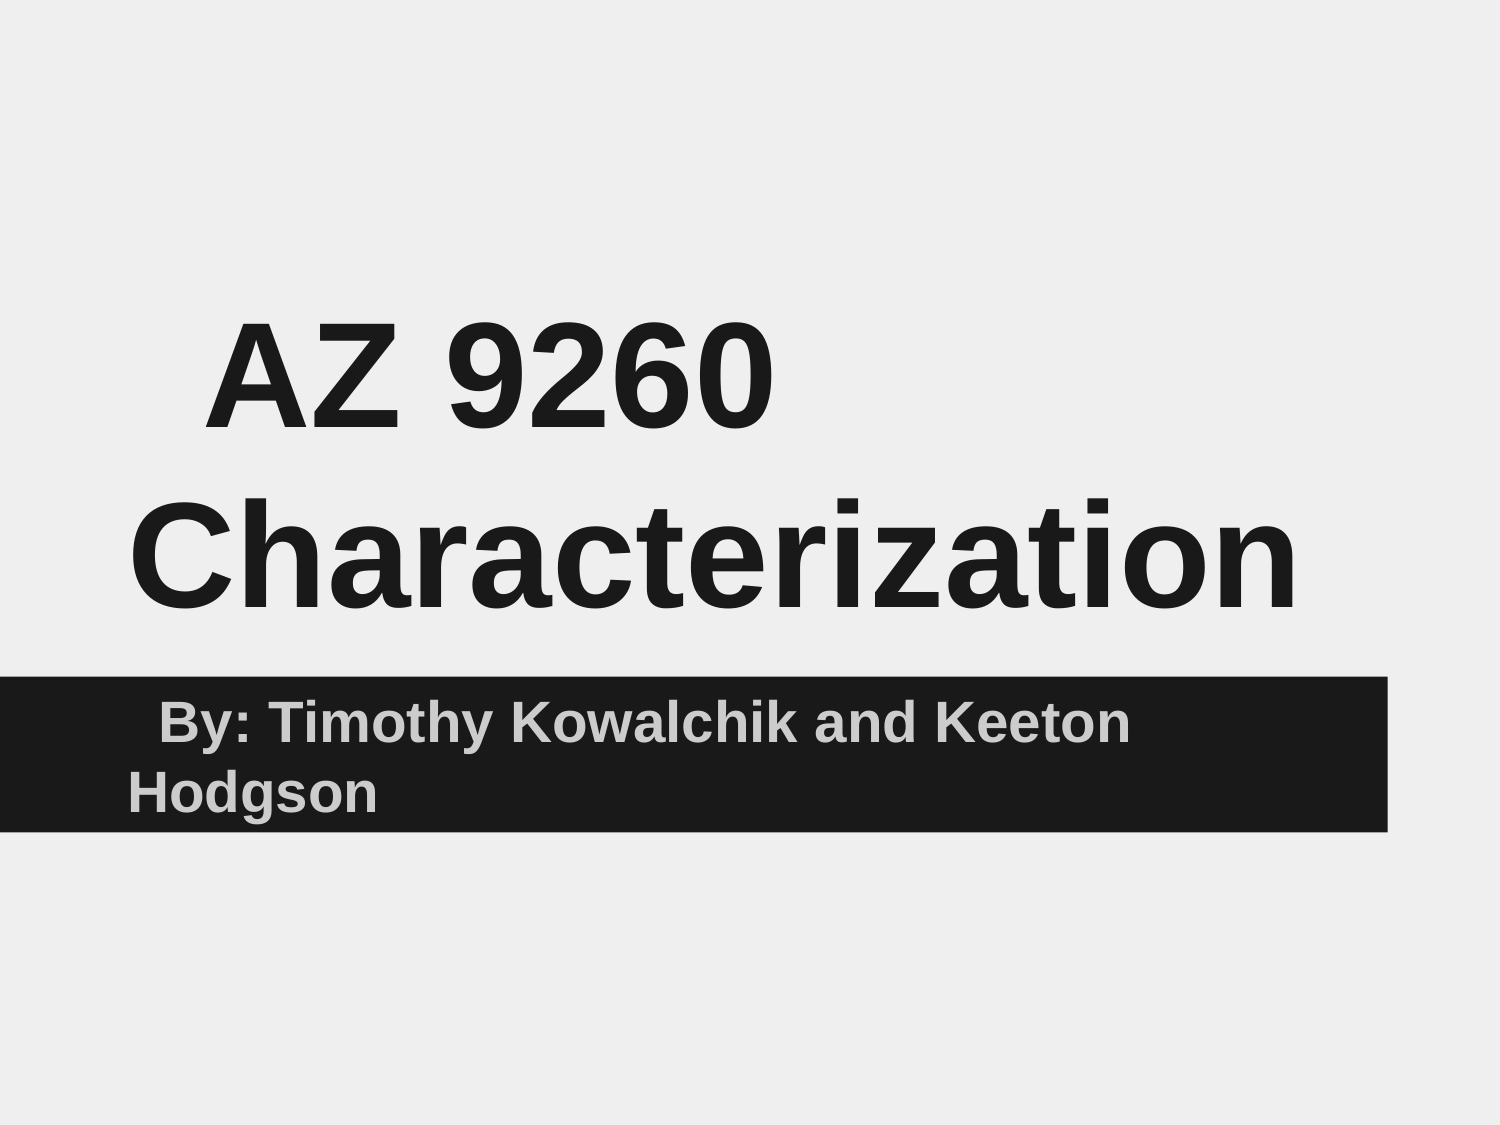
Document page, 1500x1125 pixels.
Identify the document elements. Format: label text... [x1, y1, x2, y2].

subtitle By: Timothy Kowalchik and Keeton Hodgson [112, 676, 1388, 833]
title AZ 9260 Characterization [112, 284, 1388, 653]
